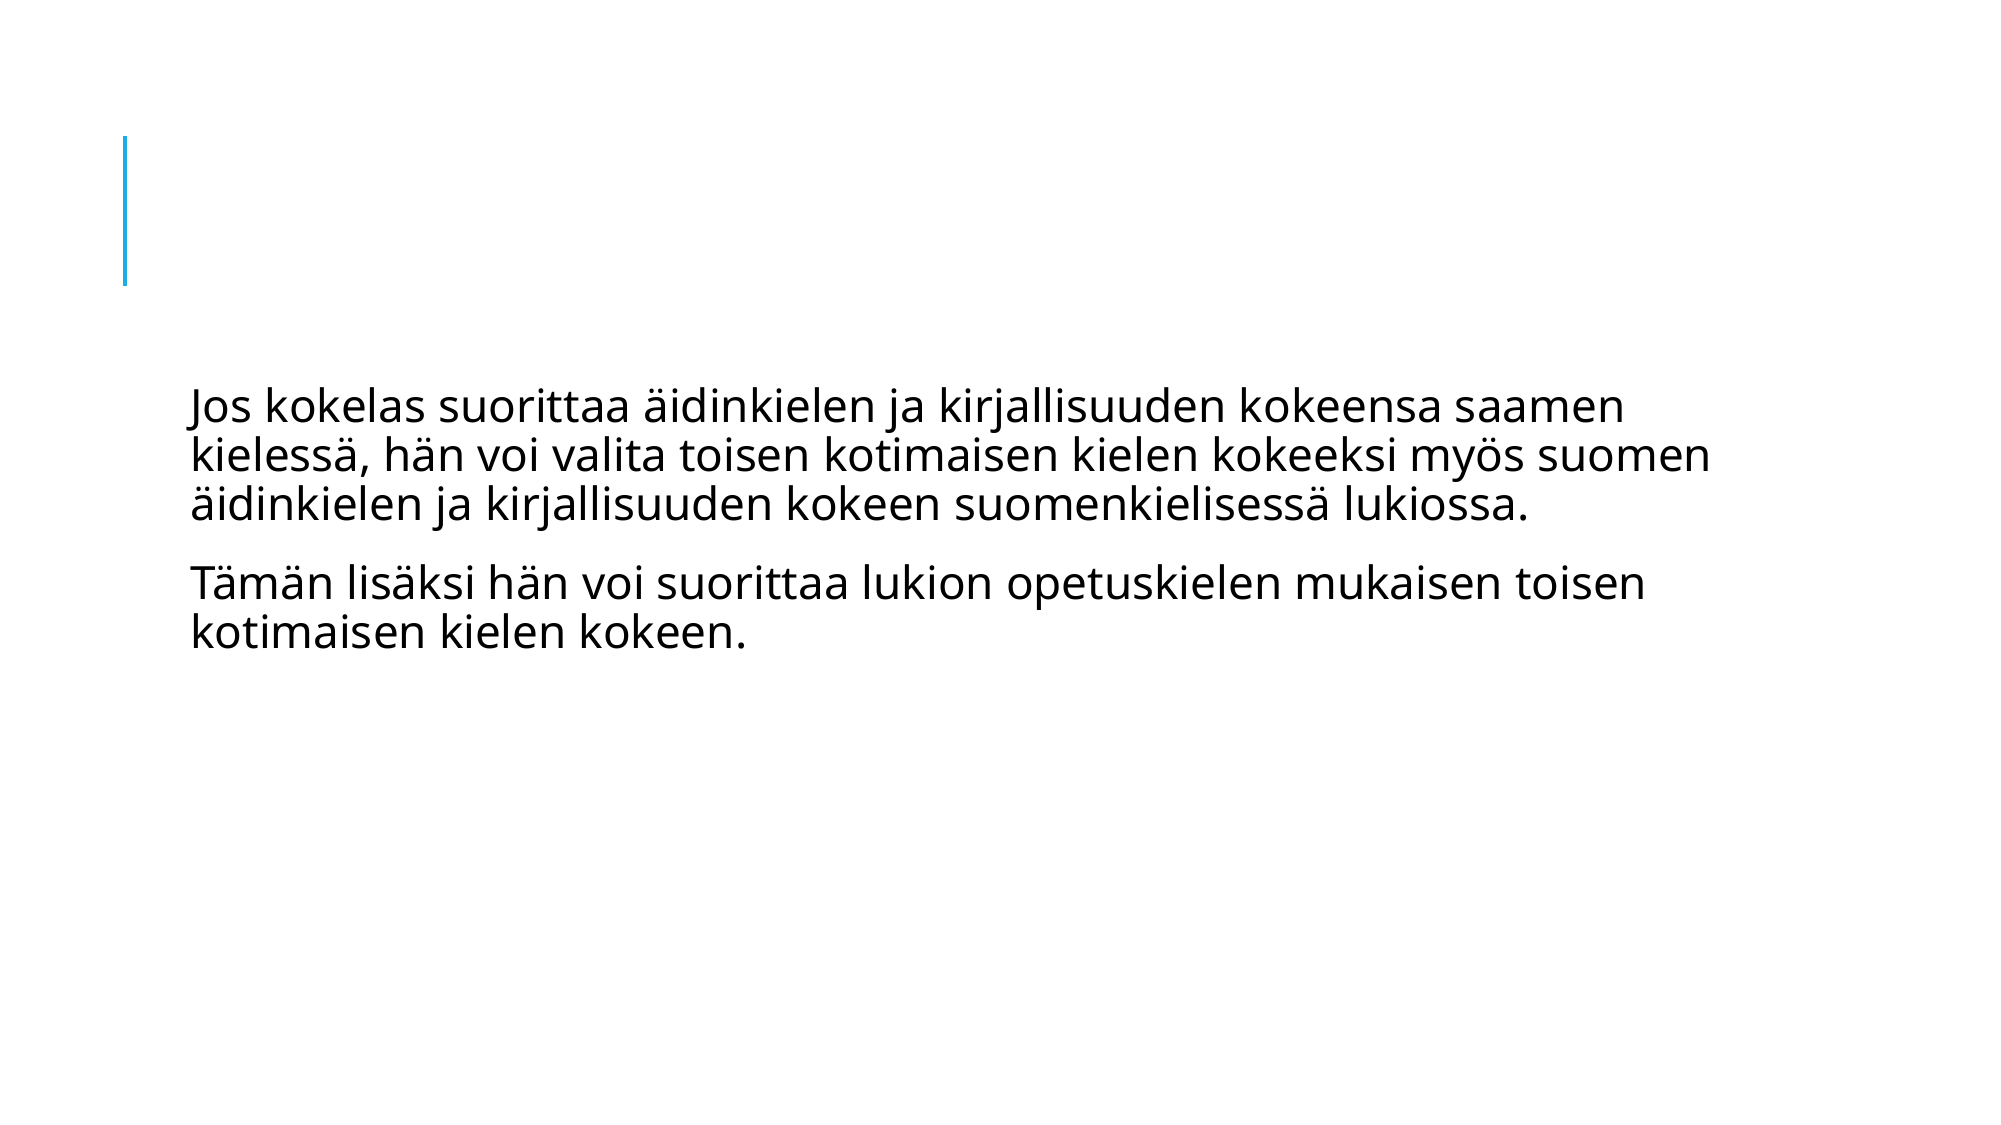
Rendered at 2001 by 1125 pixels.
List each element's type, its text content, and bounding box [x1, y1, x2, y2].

list Jos kokelas suorittaa äidinkielen ja kirjallisuuden kokeensa saamen kielessä, hän voi valita toisen kotimaisen kielen kokeeksi myös suomen äidinkielen ja kirjallisuuden kokeen suomenkielisessä lukiossa. Tämän lisäksi hän voi suorittaa lukion opetuskielen mukaisen toisen kotimaisen kielen kokeen. [168, 375, 1763, 1035]
